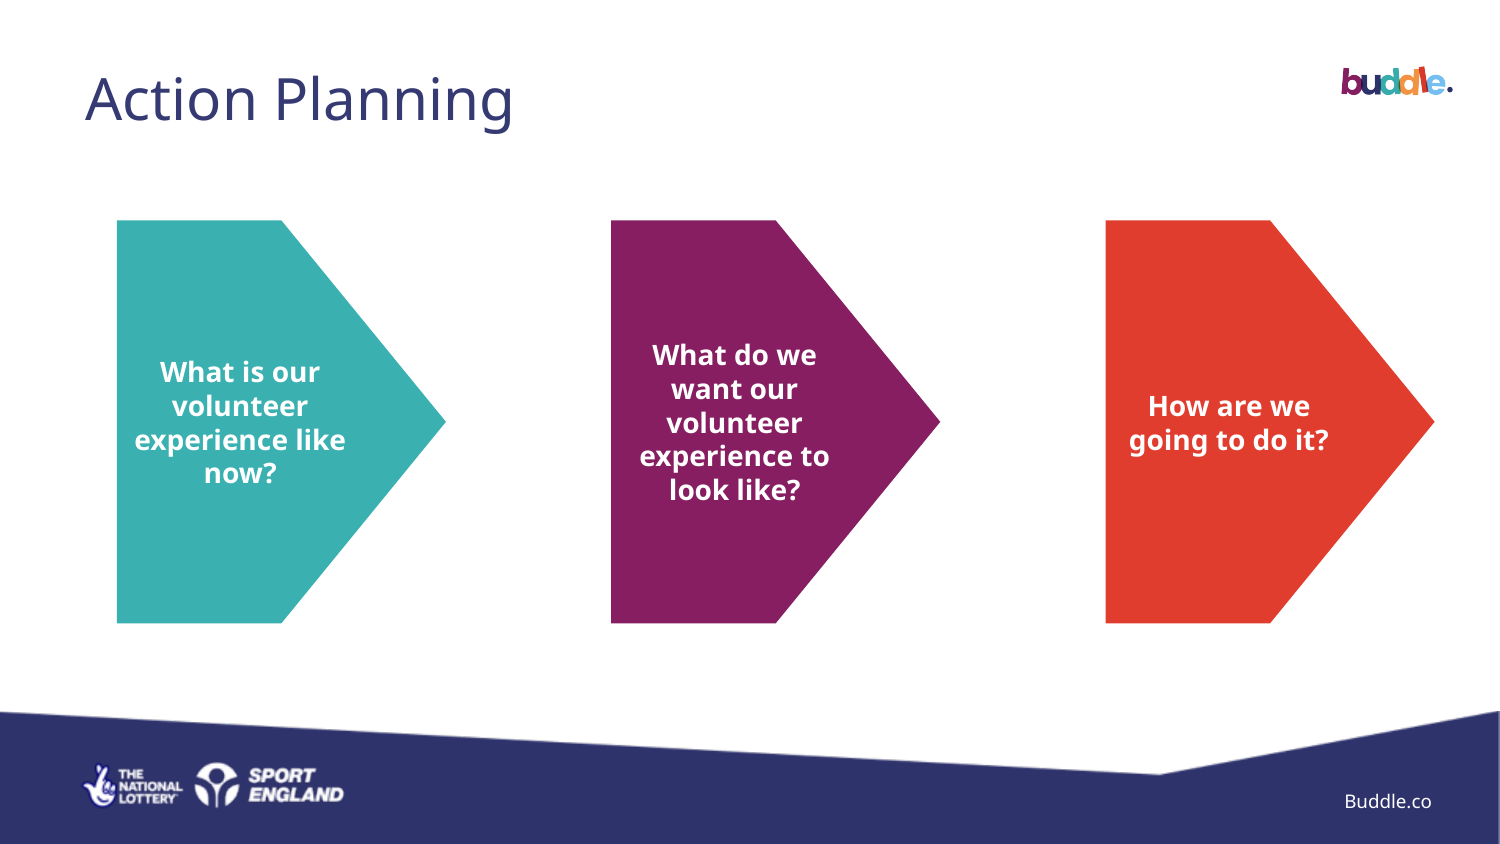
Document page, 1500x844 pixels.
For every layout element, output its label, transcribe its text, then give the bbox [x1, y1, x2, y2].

text_box What do we want our volunteer experience to look like? [610, 219, 942, 625]
picture [0, 711, 1500, 844]
text_box How are we going to do it? [1104, 219, 1436, 625]
text_box What is our volunteer experience like now? [115, 219, 448, 625]
text_box Action Planning [70, 54, 821, 140]
picture [1340, 65, 1454, 96]
